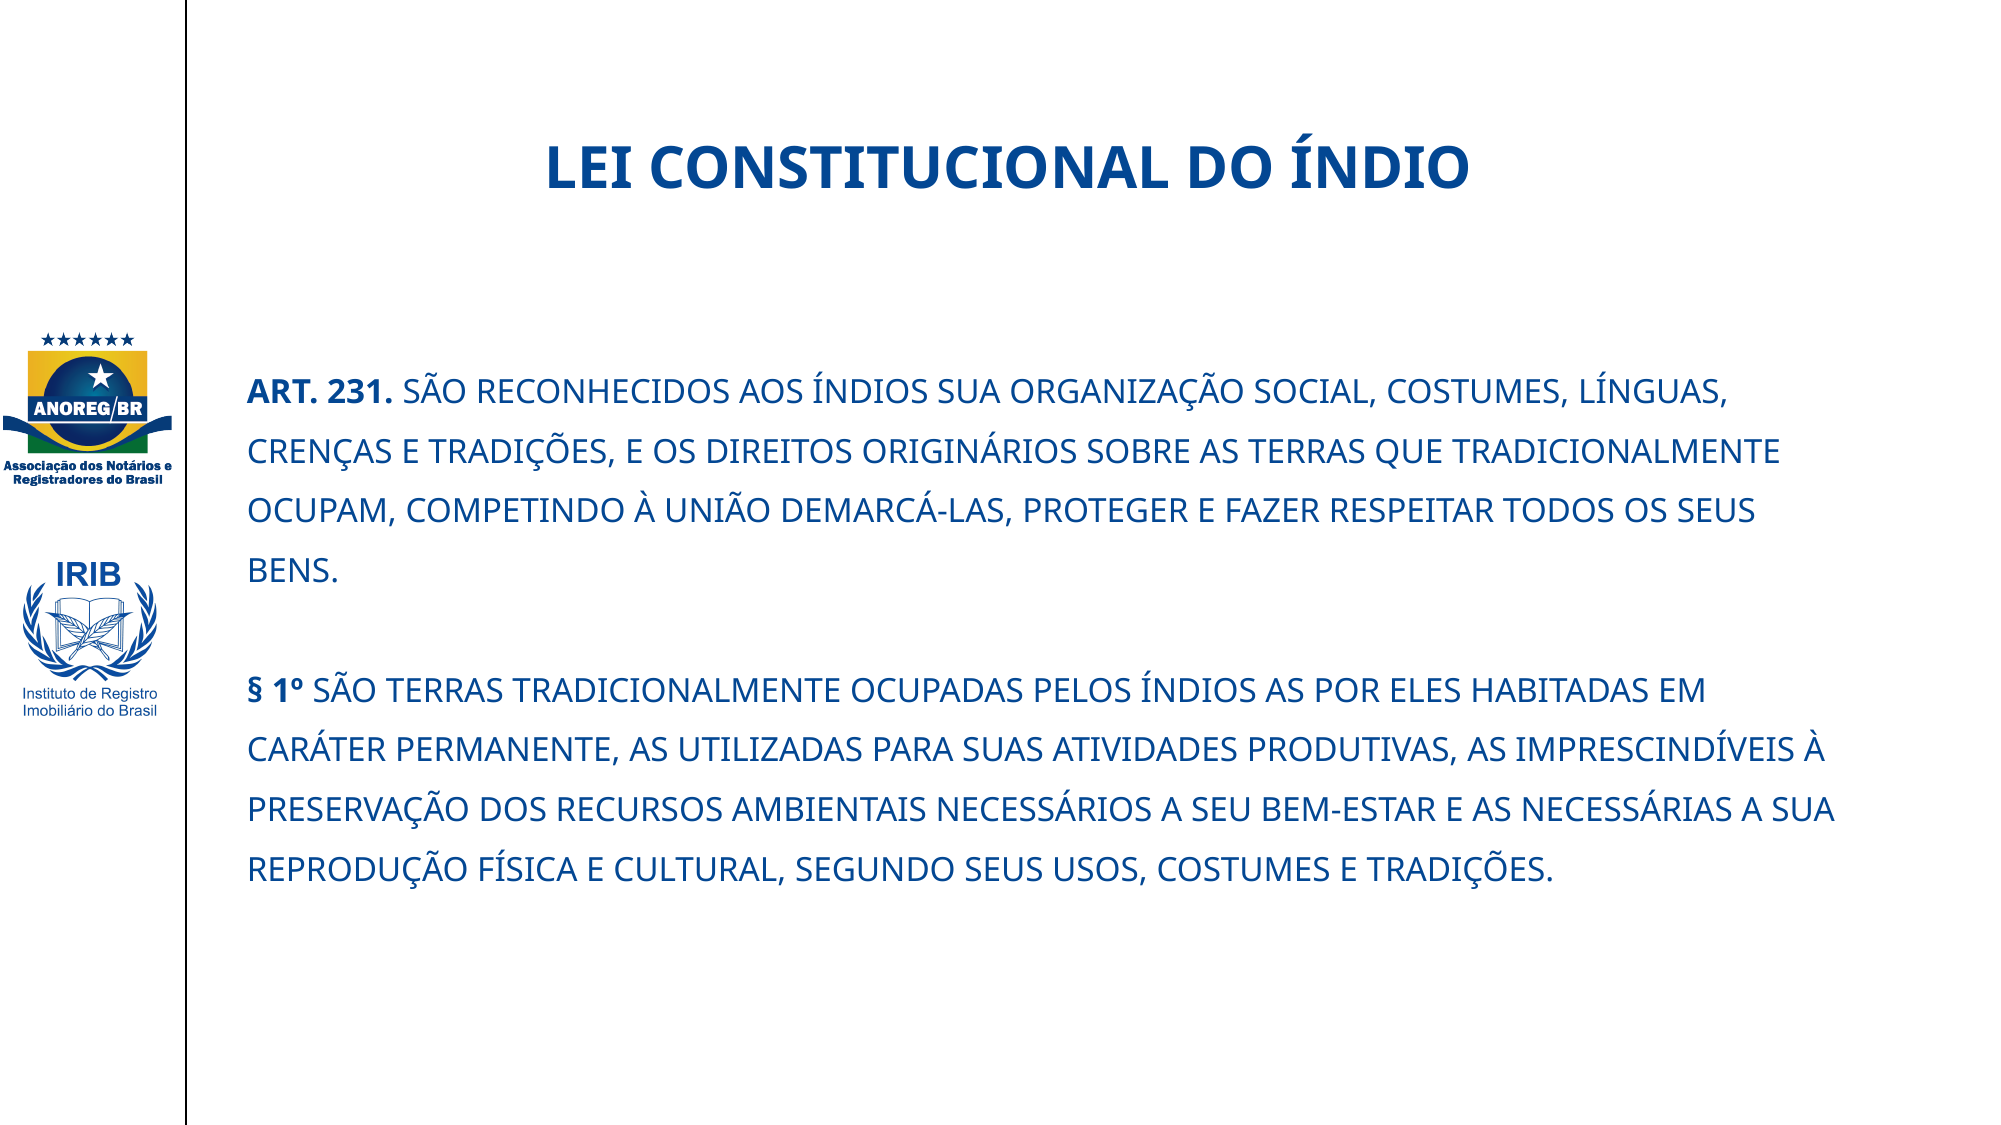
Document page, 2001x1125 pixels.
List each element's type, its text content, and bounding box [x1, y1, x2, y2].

picture [3, 332, 173, 486]
title Art. 231. São reconhecidos aos índios sua organização social, costumes, línguas, crenças e tradições, e os direitos originários sobre as terras que tradicionalmente ocupam, competindo à União demarcá-las, proteger e fazer respeitar todos os seus bens. § 1º São terras tradicionalmente ocupadas pelos índios as por eles habitadas em caráter permanente, as utilizadas para suas atividades produtivas, as imprescindíveis à preservação dos recursos ambientais necessários a seu bem-estar e as necessárias a sua reprodução física e cultural, segundo seus usos, costumes e tradições. [246, 274, 1854, 1005]
text_box LEI CONSTITUCIONAL DO ÍNDIO [529, 122, 1571, 278]
picture [23, 562, 157, 716]
